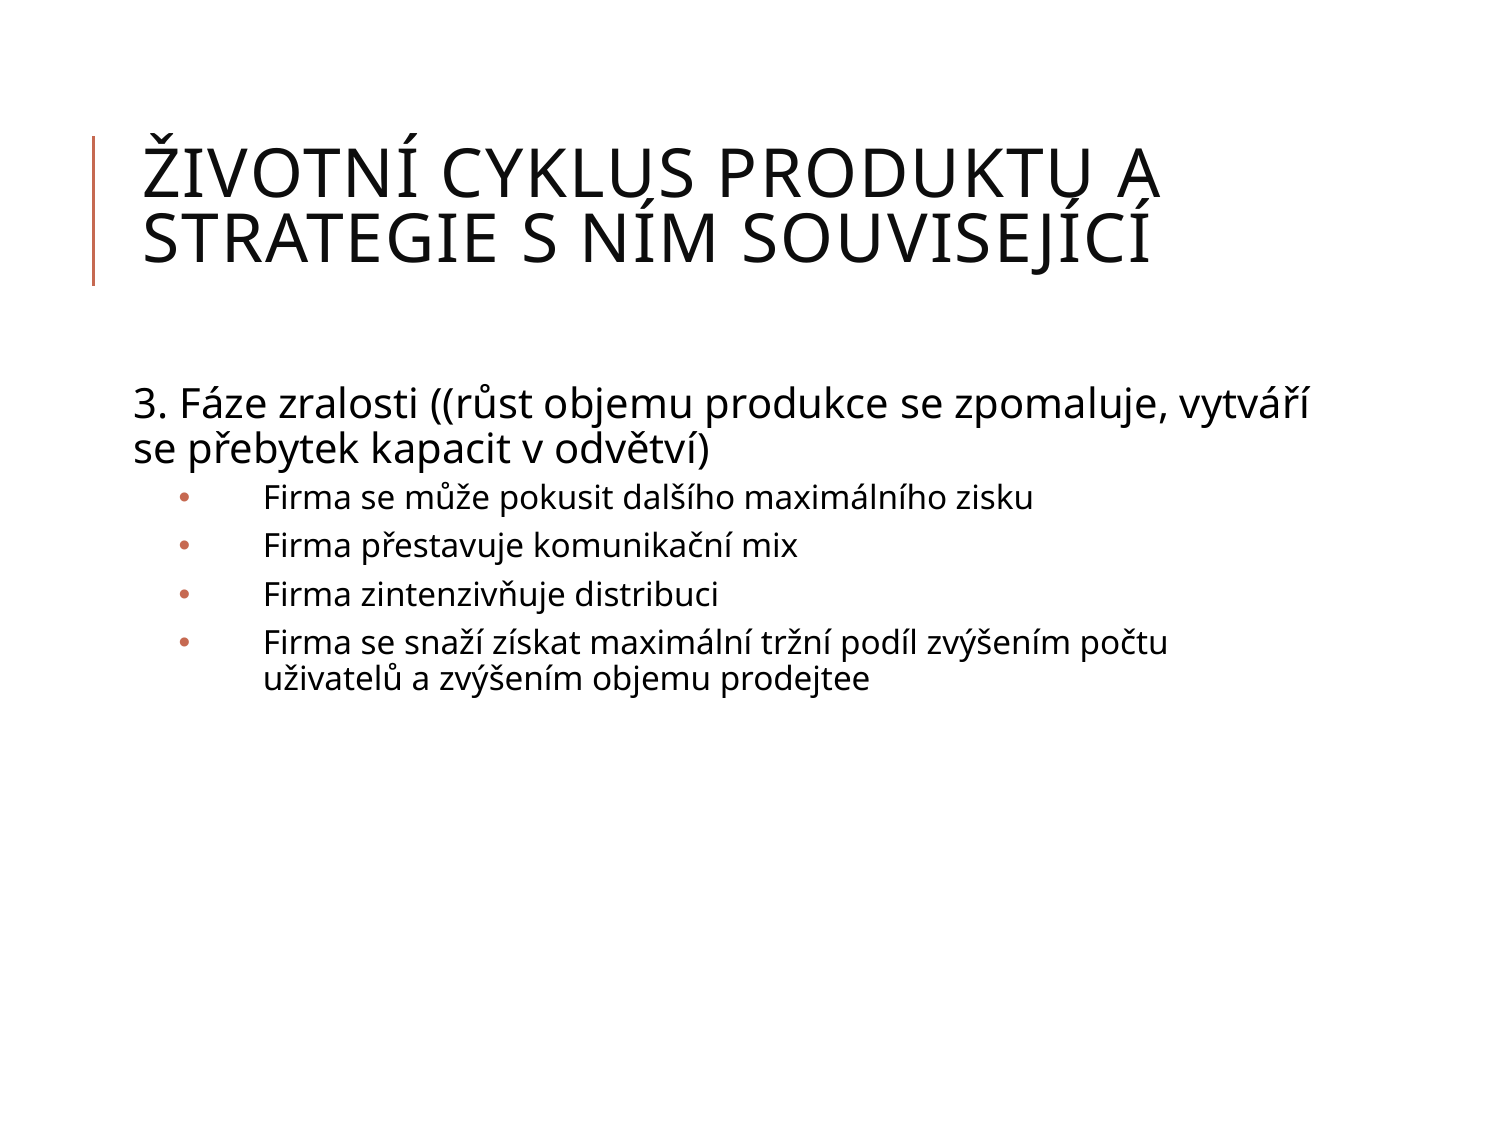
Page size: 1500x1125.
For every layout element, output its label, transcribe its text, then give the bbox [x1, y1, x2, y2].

list 3. Fáze zralosti ((růst objemu produkce se zpomaluje, vytváří se přebytek kapacit v odvětví) Firma se může pokusit dalšího maximálního zisku Firma přestavuje komunikační mix Firma zintenzivňuje distribuci Firma se snaží získat maximální tržní podíl zvýšením počtu uživatelů a zvýšením objemu prodejtee [126, 375, 1322, 1035]
title Životní cyklus produktu a strategie s ním související [127, 137, 1500, 285]
